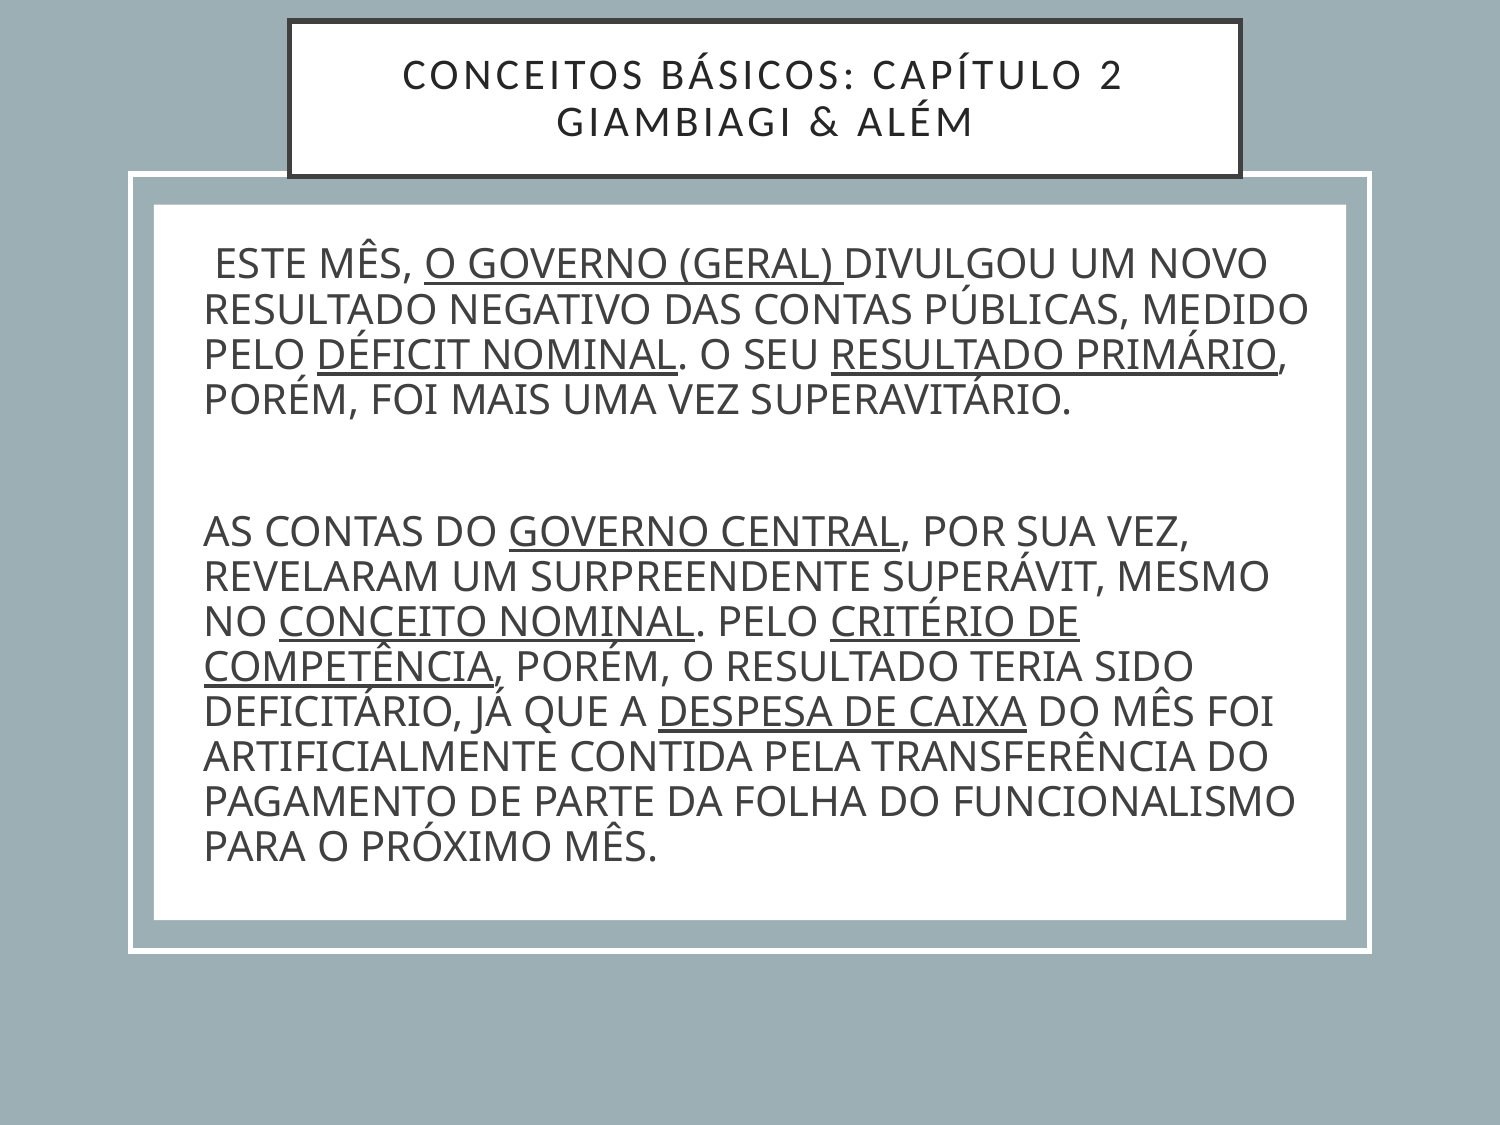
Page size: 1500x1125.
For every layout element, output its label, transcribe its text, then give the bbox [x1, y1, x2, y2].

text_box [130, 173, 1370, 952]
title CONCEITOS BÁSICOS: Capítulo 2 Giambiagi & Além [287, 18, 1243, 179]
text_box [0, 0, 1500, 1125]
list ESTE MÊS, O GOVERNO (GERAL) DIVULGOU UM NOVO RESULTADO NEGATIVO DAS CONTAS PÚBLICAS, MEDIDO PELO DÉFICIT NOMINAL. O SEU RESULTADO PRIMÁRIO, PORÉM, FOI MAIS UMA VEZ SUPERAVITÁRIO. AS CONTAS DO GOVERNO CENTRAL, POR SUA VEZ, REVELARAM UM SURPREENDENTE SUPERÁVIT, MESMO NO CONCEITO NOMINAL. PELO CRITÉRIO DE COMPETÊNCIA, PORÉM, O RESULTADO TERIA SIDO DEFICITÁRIO, JÁ QUE A DESPESA DE CAIXA DO MÊS FOI ARTIFICIALMENTE CONTIDA PELA TRANSFERÊNCIA DO PAGAMENTO DE PARTE DA FOLHA DO FUNCIONALISMO PARA O PRÓXIMO MÊS. [151, 235, 1344, 951]
